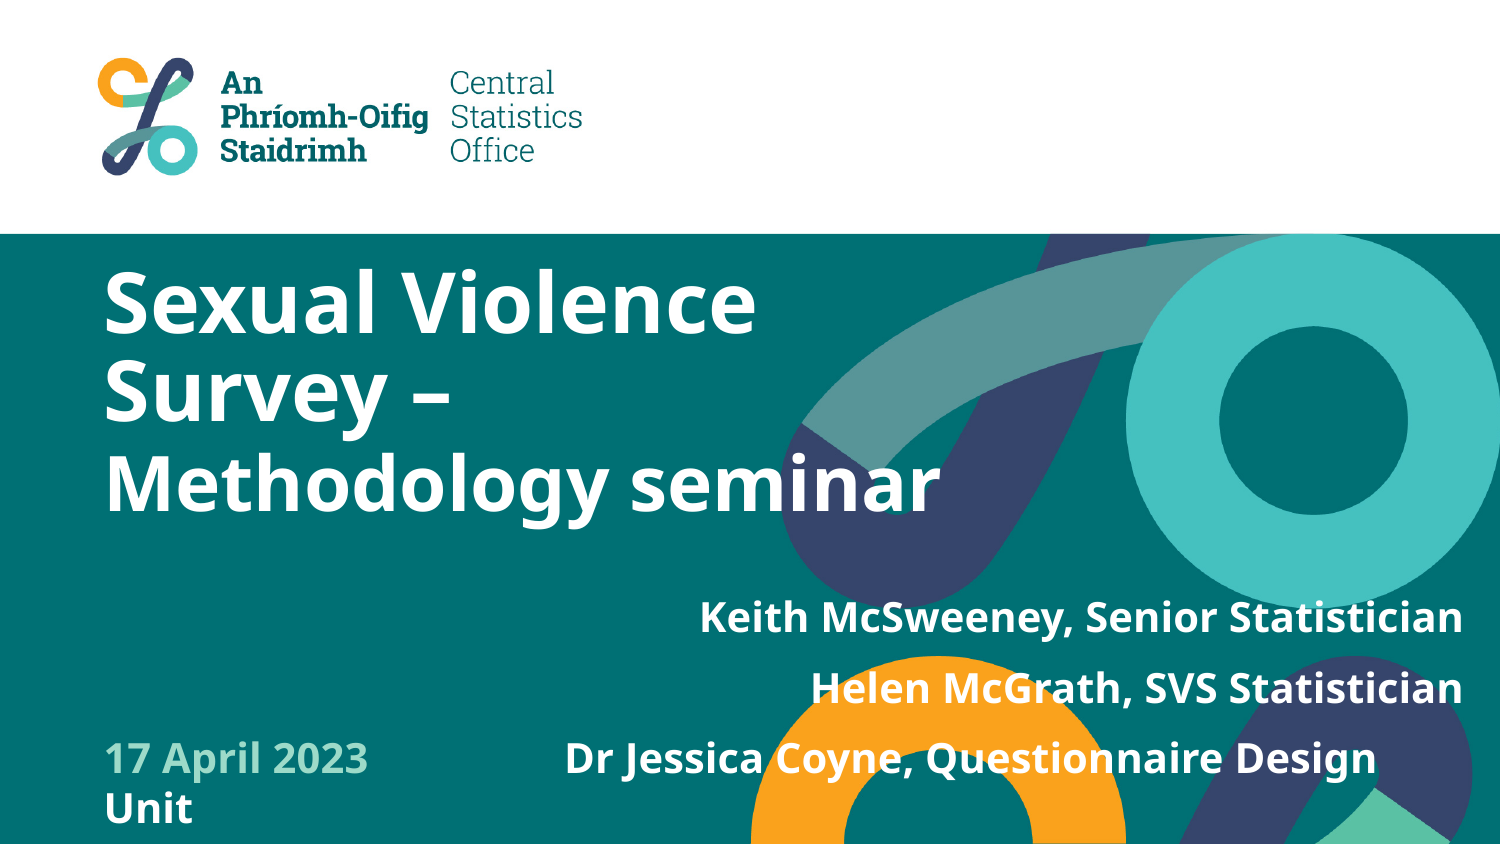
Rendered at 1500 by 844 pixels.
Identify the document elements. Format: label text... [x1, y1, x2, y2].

picture [0, 0, 1500, 844]
title Sexual Violence Survey – Methodology seminar [88, 262, 963, 583]
subtitle Keith McSweeney, Senior Statistician Helen McGrath, SVS Statistician 17 April 2023 Dr Jessica Coyne, Questionnaire Design Unit [88, 583, 1480, 803]
